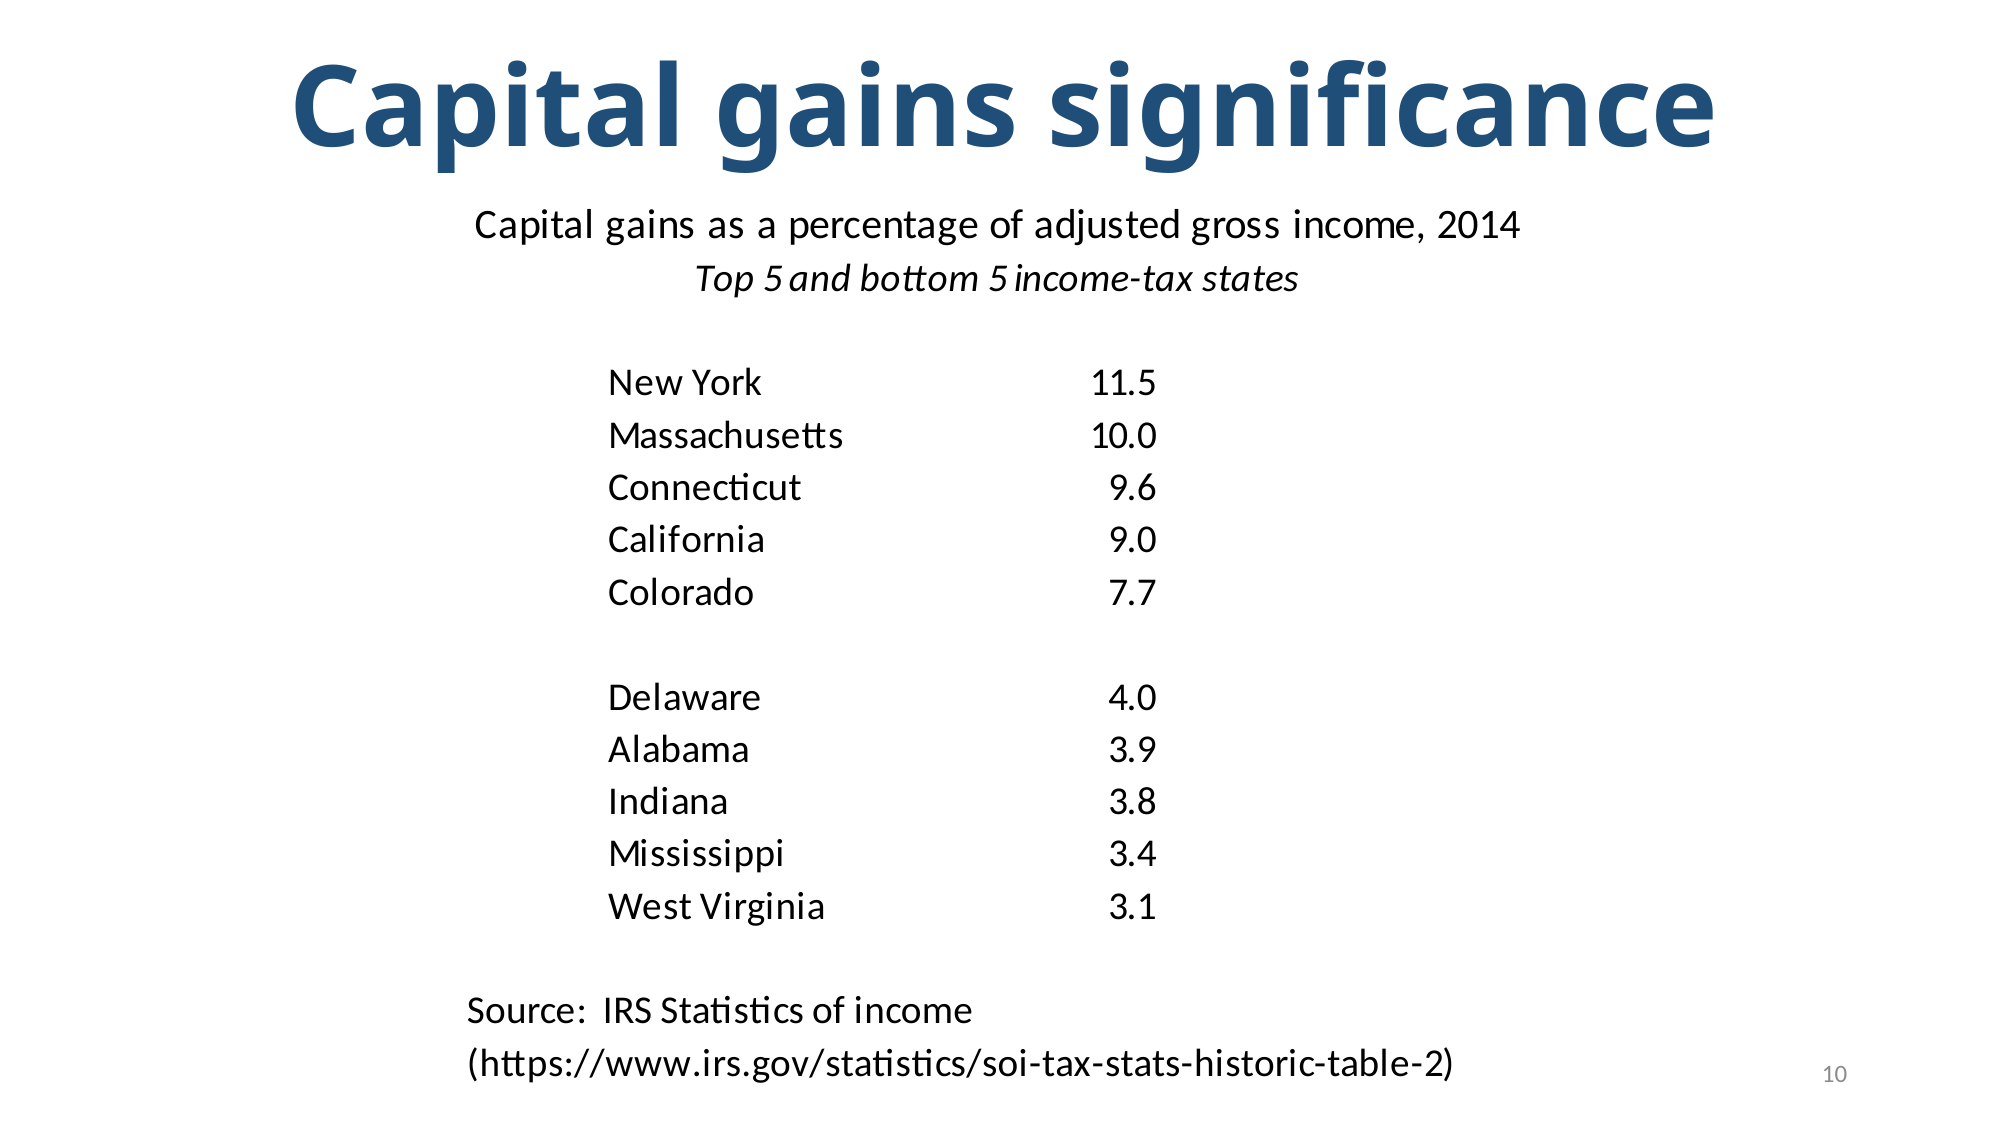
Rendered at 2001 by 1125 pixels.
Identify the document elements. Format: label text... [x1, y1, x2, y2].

picture [458, 201, 1538, 1100]
title Capital gains significance [67, 1, 1941, 219]
slide_number 10 [1412, 1042, 1863, 1103]
